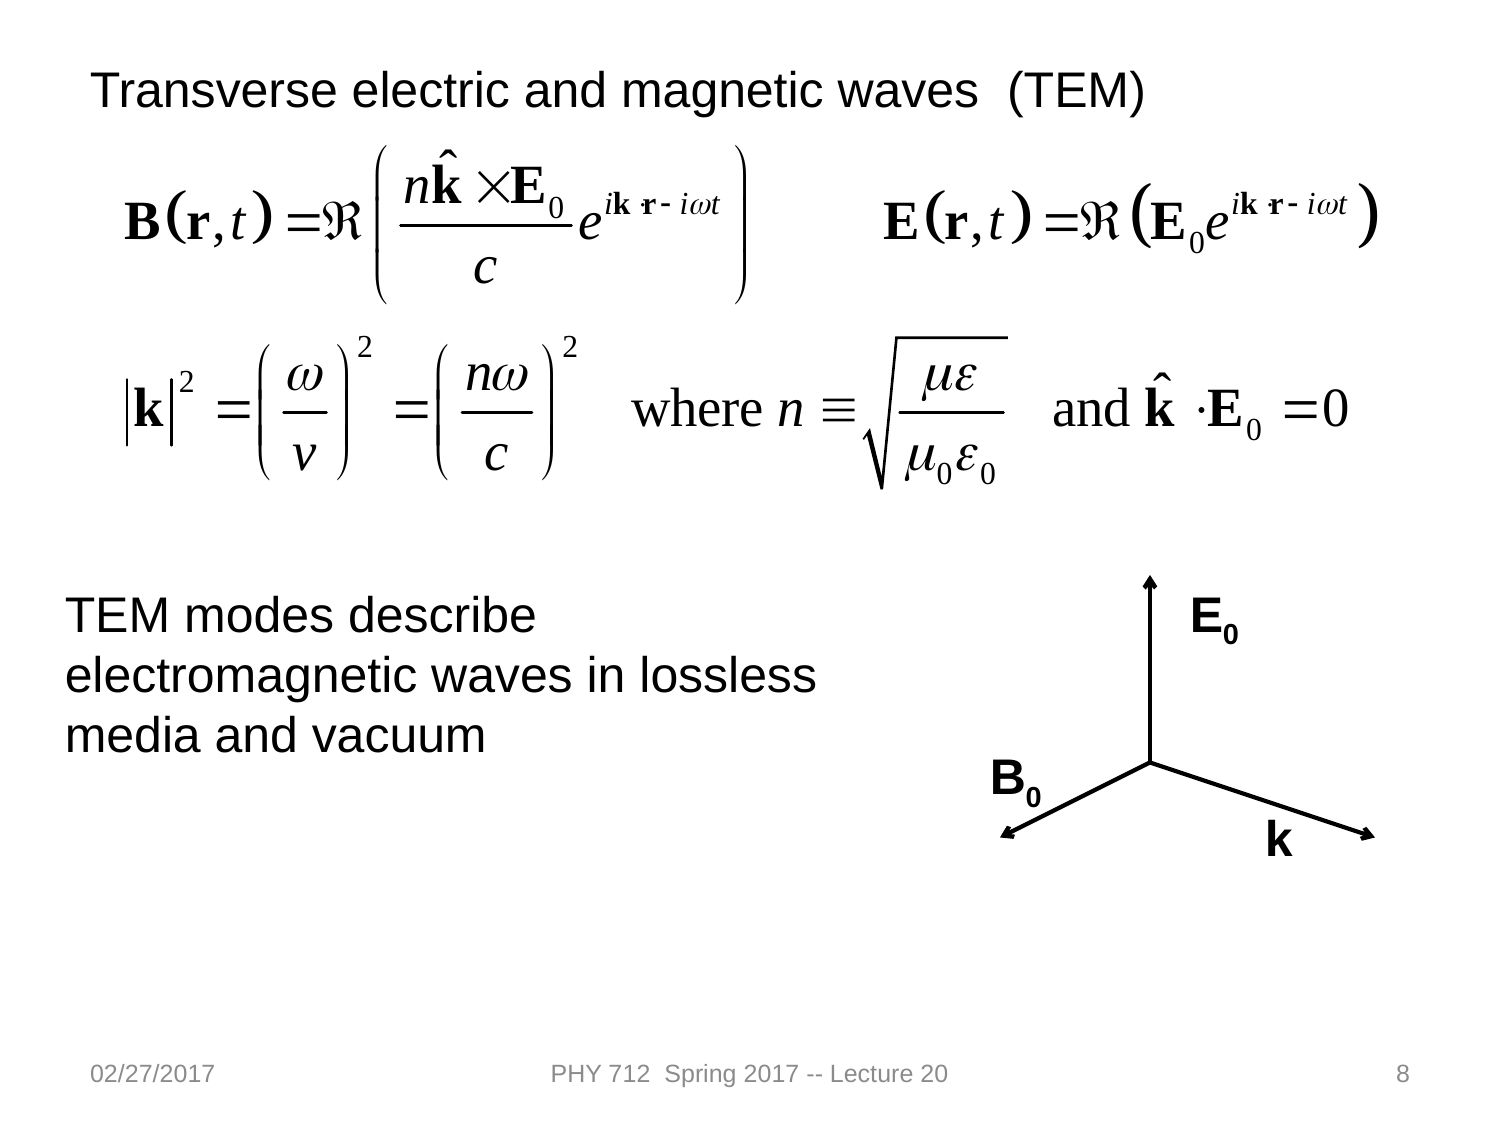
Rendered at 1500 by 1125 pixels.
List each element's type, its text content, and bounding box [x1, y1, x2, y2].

text_box TEM modes describe electromagnetic waves in lossless media and vacuum [50, 574, 900, 770]
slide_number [75, 1042, 425, 1103]
footer PHY 712 Spring 2017 -- Lecture 20 [512, 1042, 988, 1103]
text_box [119, 137, 1381, 498]
text_box Transverse electric and magnetic waves (TEM) [75, 49, 1463, 125]
text_box B0 [974, 737, 1063, 821]
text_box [999, 762, 1147, 838]
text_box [1149, 762, 1376, 838]
text_box k [1249, 847, 1338, 874]
slide_number 8 [1074, 1042, 1425, 1103]
text_box E0 [1174, 574, 1263, 658]
